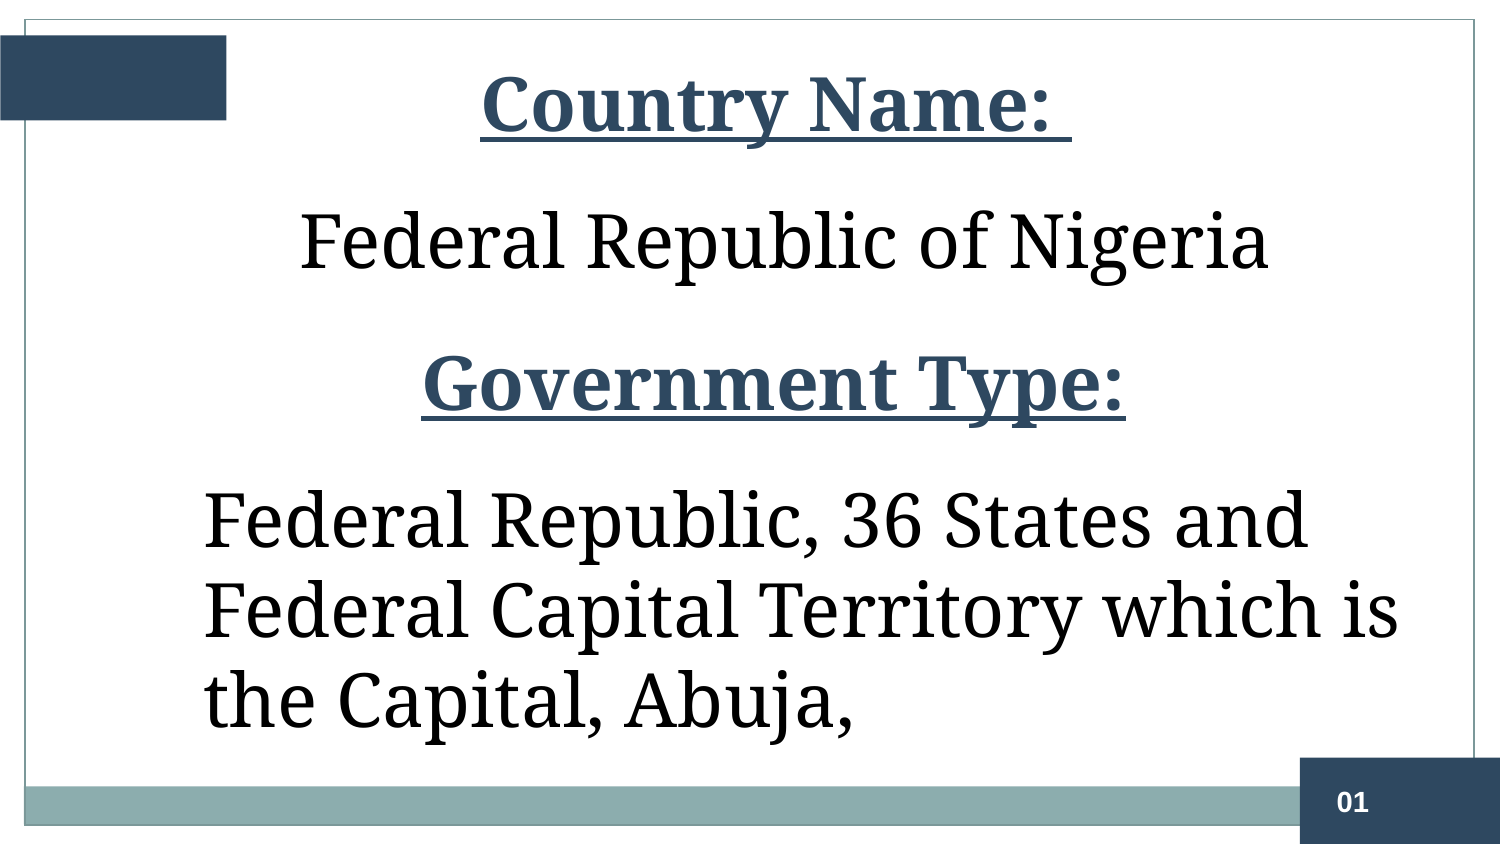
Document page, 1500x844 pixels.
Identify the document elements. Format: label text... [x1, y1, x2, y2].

text_box Federal Republic of Nigeria [0, 186, 1347, 292]
text_box Government Type: [181, 327, 1146, 433]
text_box [0, 34, 227, 121]
text_box Federal Republic, 36 States and Federal Capital Territory which is the Capital, Abuja, [188, 465, 1432, 750]
text_box [1299, 757, 1500, 844]
text_box Country Name: [240, 48, 1092, 154]
text_box 01 [1321, 776, 1398, 826]
